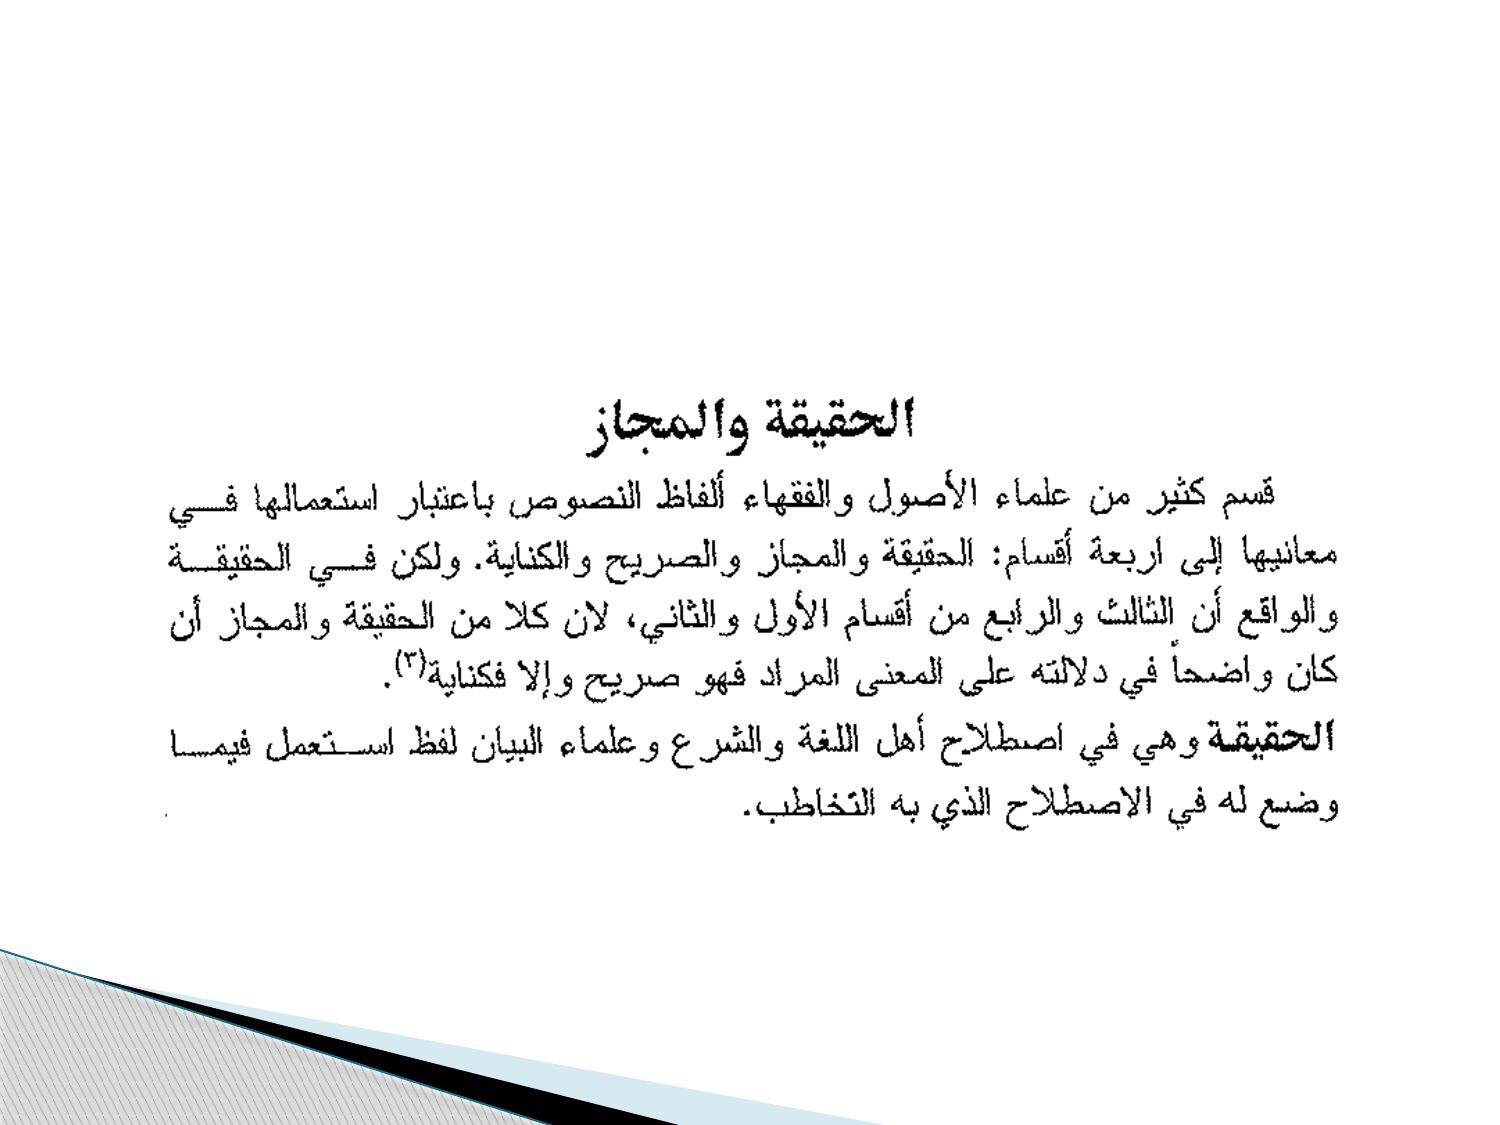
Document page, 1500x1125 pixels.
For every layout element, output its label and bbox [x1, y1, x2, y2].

list [88, 379, 1412, 849]
